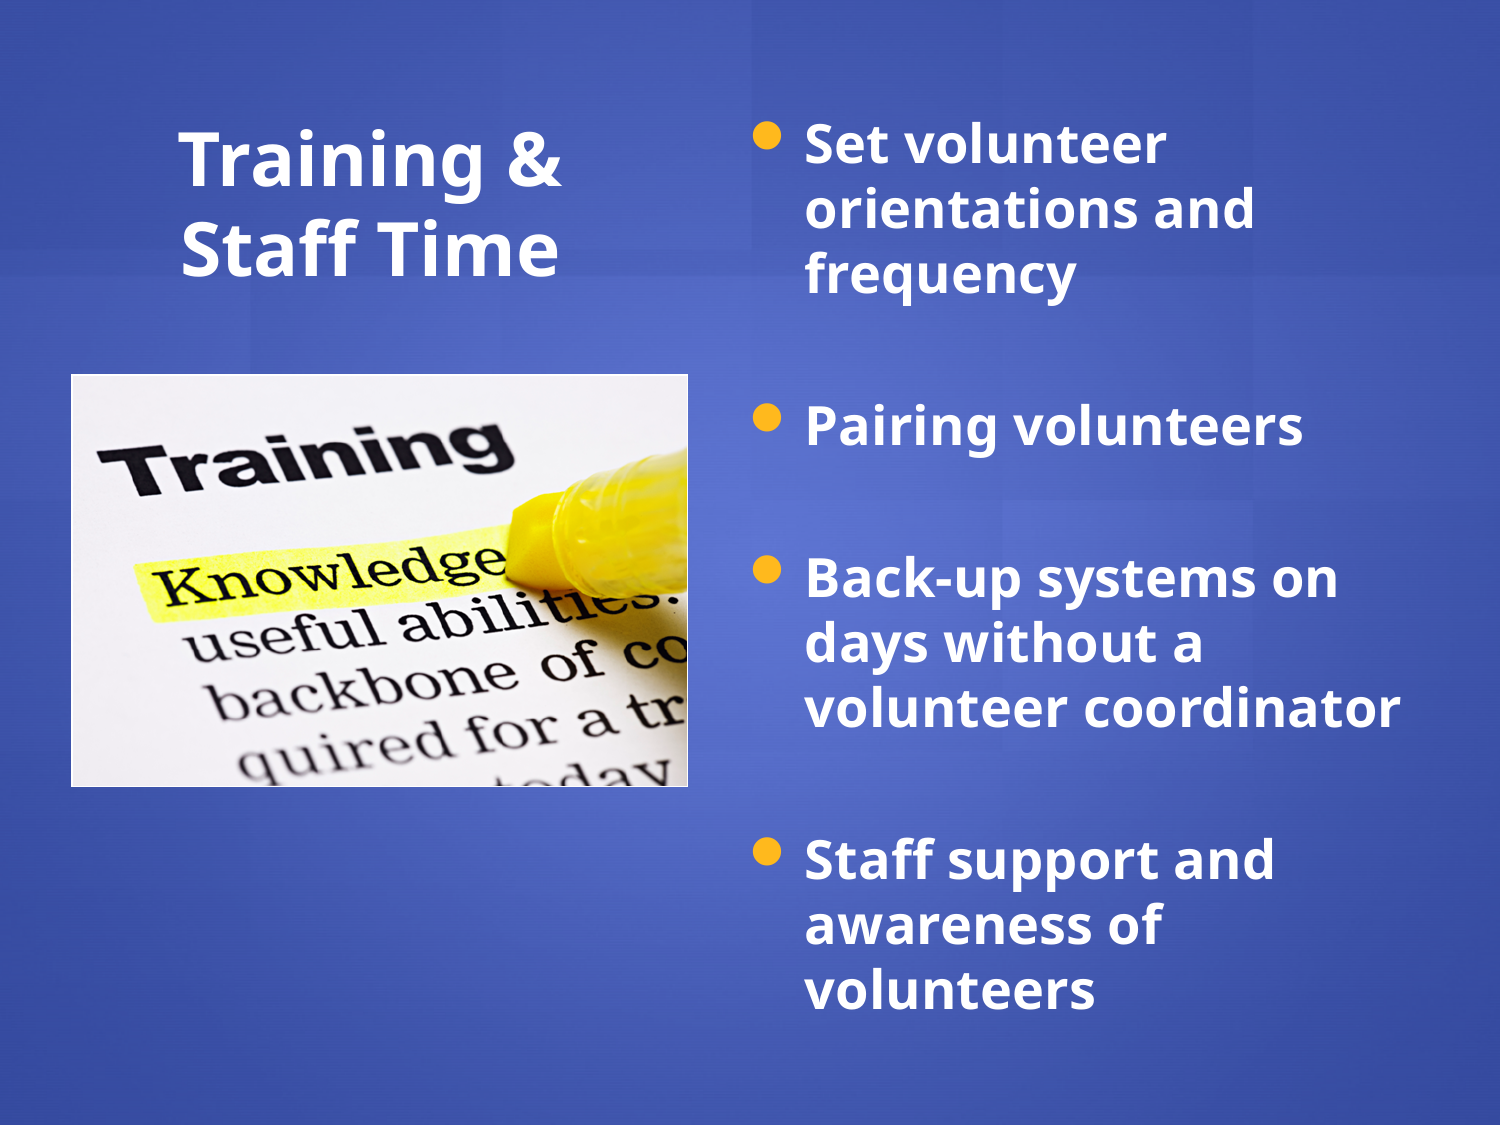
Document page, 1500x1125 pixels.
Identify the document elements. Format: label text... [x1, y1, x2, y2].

list Set volunteer orientations and frequency Pairing volunteers Back-up systems on days without a volunteer coordinator Staff support and awareness of volunteers [733, 102, 1424, 1050]
picture [70, 373, 689, 788]
title Training & Staff Time [75, 108, 666, 299]
